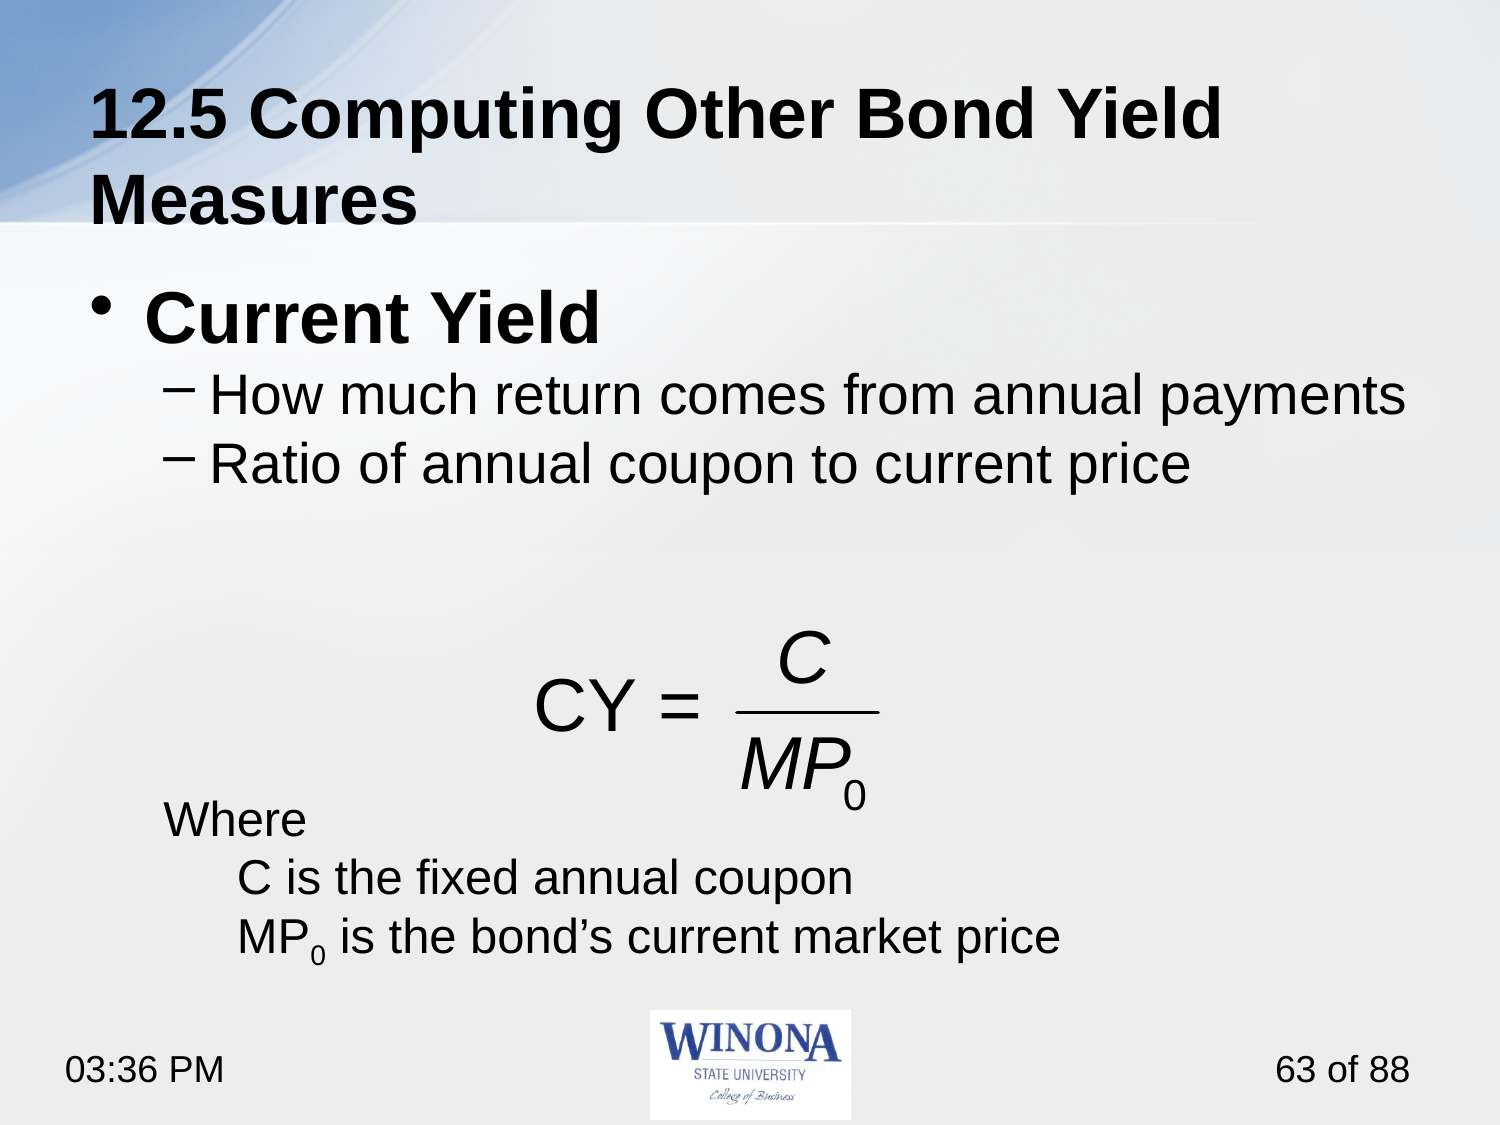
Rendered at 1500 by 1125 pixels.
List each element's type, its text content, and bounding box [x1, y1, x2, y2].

list Current Yield How much return comes from annual payments Ratio of annual coupon to current price Where C is the fixed annual coupon MP0 is the bond’s current market price [75, 262, 1426, 1005]
picture [0, 0, 1500, 1125]
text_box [524, 611, 895, 826]
title 12.5 Computing Other Bond Yield Measures [75, 58, 1425, 247]
